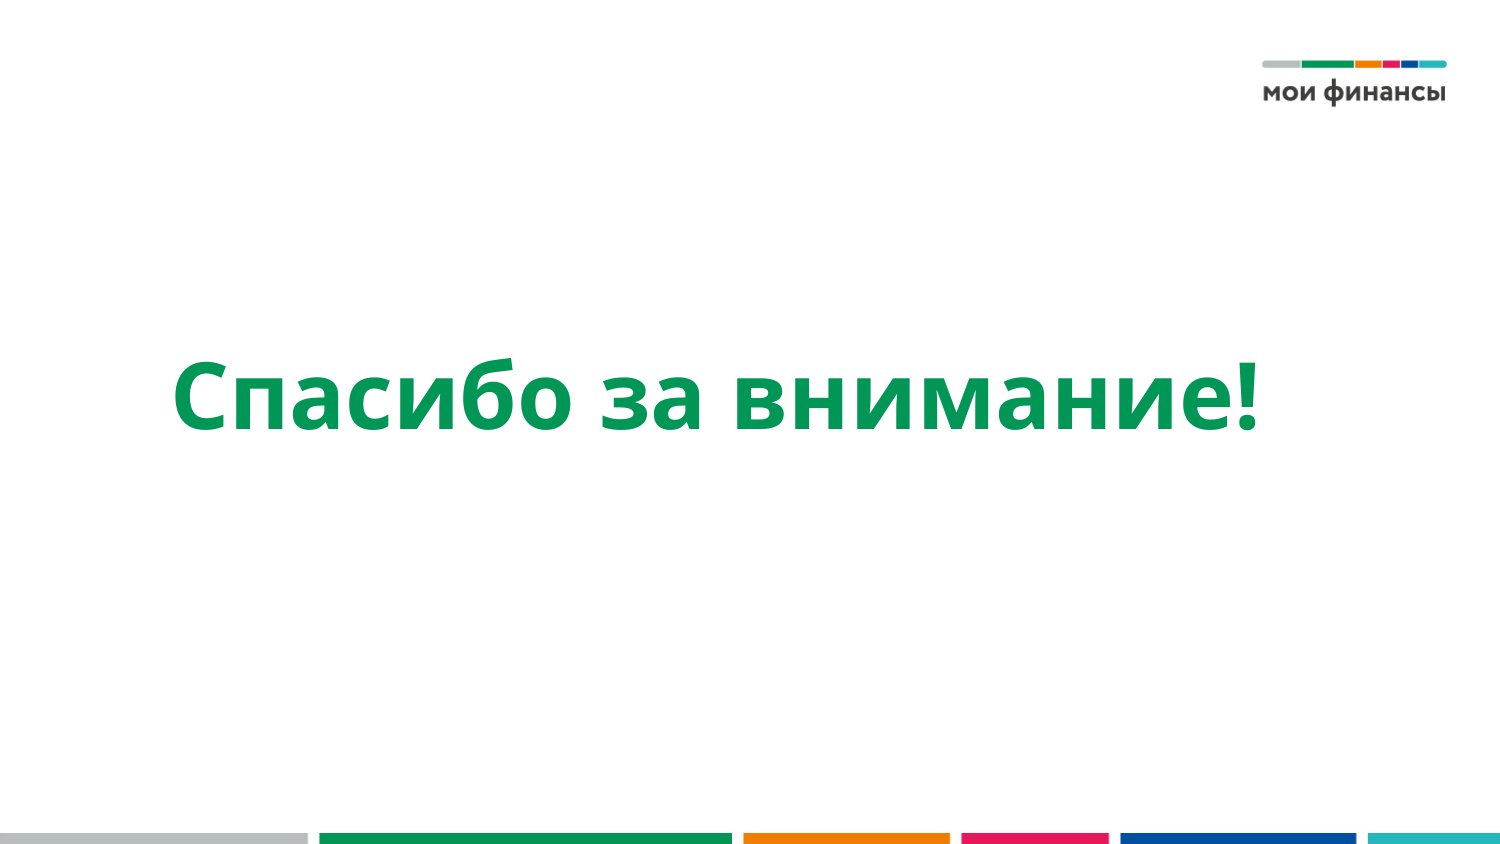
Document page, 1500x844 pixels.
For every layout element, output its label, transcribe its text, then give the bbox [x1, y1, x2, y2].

text_box Спасибо за внимание! [150, 336, 1281, 449]
picture [0, 0, 1500, 844]
